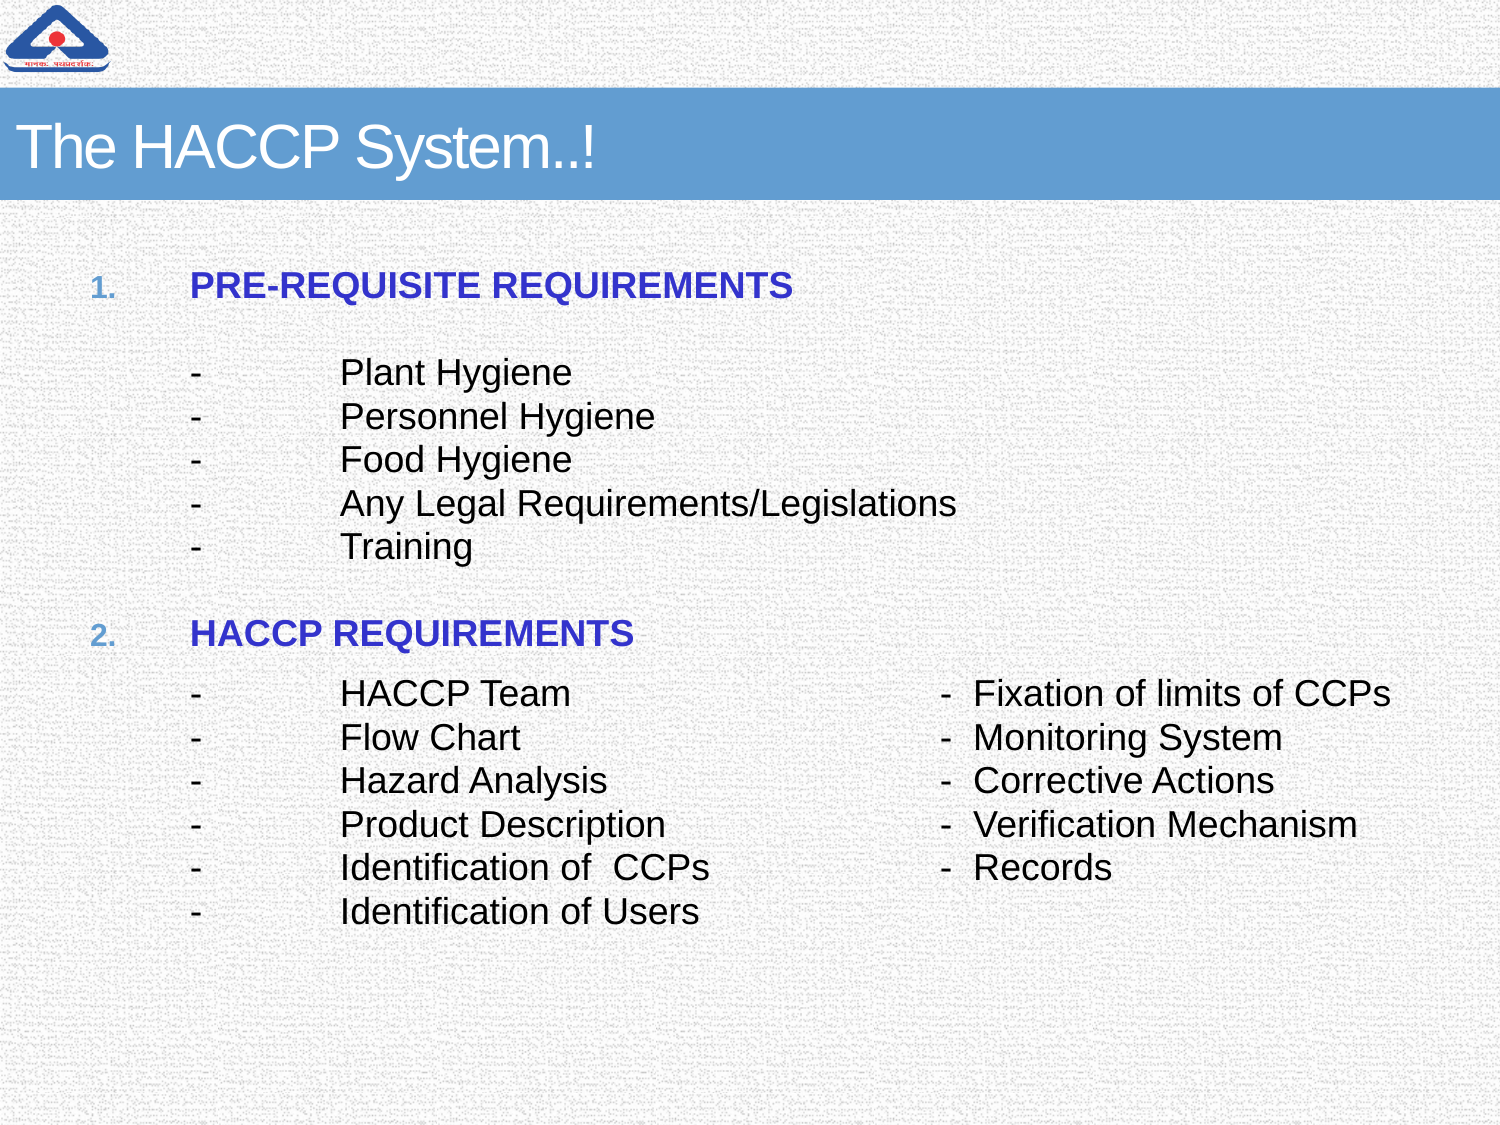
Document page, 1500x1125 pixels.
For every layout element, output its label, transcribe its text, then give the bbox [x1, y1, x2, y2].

title The HACCP System..! [0, 87, 1500, 200]
picture [0, 1, 113, 75]
list PRE-REQUISITE REQUIREMENTS - Plant Hygiene - Personnel Hygiene - Food Hygiene - Any Legal Requirements/Legislations - Training HACCP REQUIREMENTS - HACCP Team - Fixation of limits of CCPs - Flow Chart - Monitoring System - Hazard Analysis - Corrective Actions - Product Description - Verification Mechanism - Identification of CCPs - Records - Identification of Users [75, 262, 1425, 1063]
